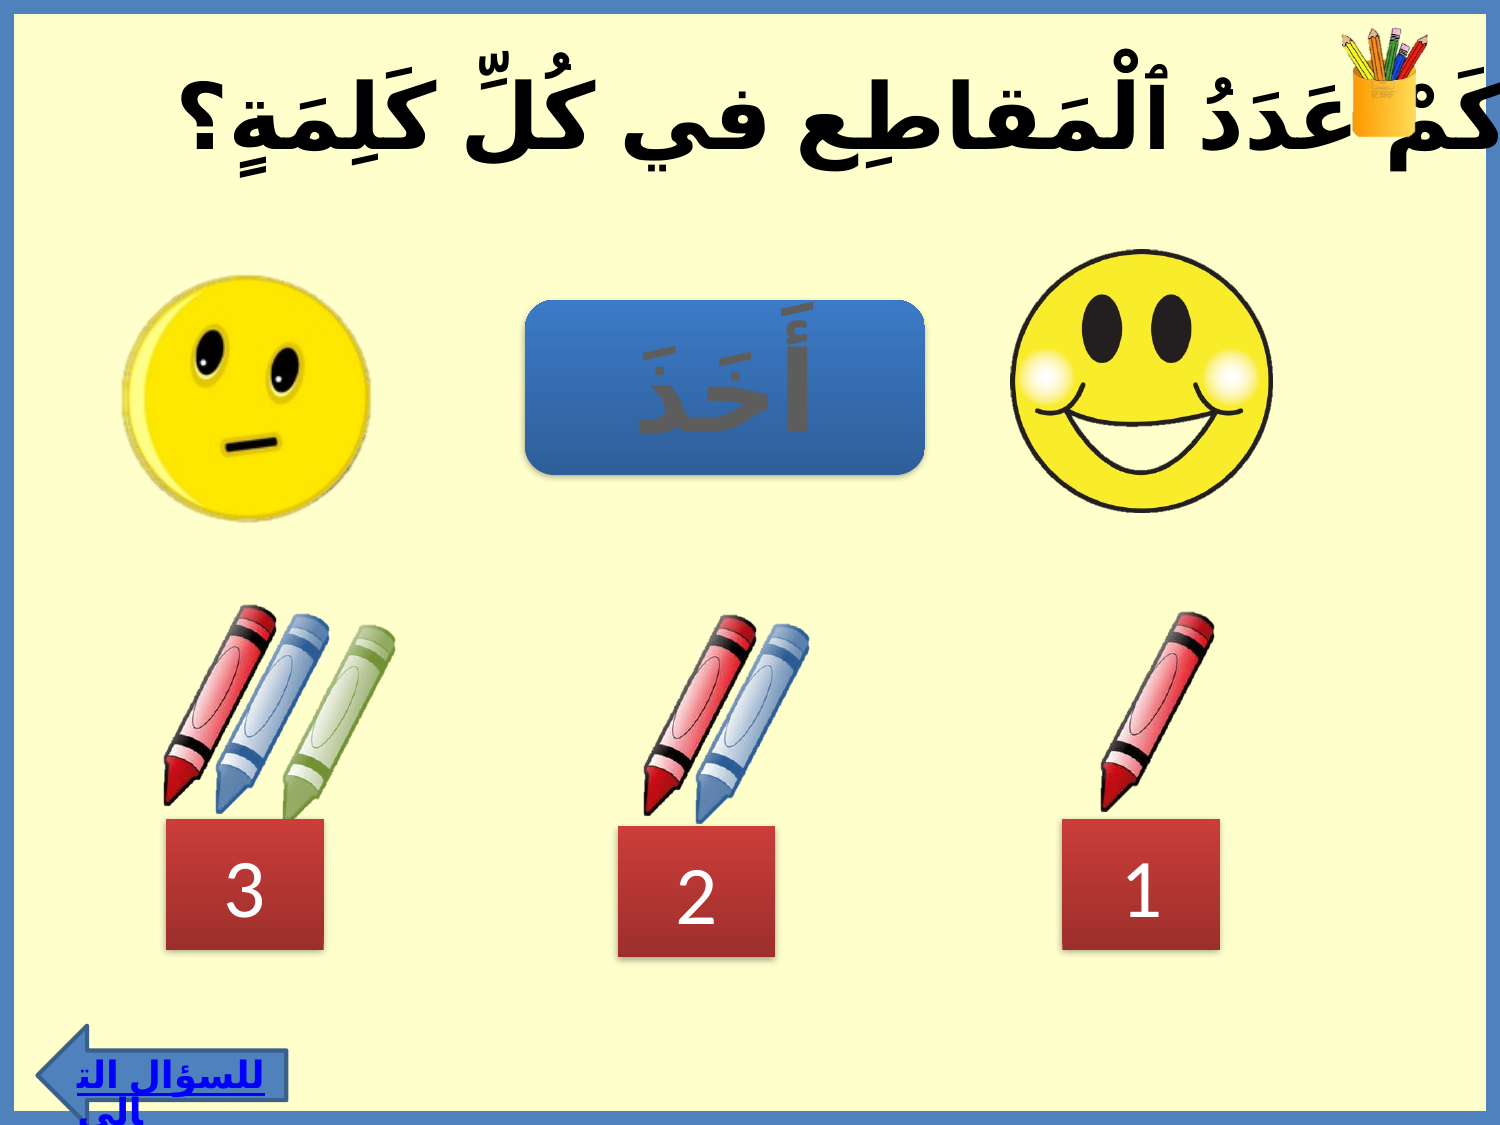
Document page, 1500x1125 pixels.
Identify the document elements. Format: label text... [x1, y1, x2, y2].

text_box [149, 599, 403, 951]
picture [1009, 249, 1273, 513]
picture [1337, 24, 1430, 145]
text_box [0, 0, 1500, 1125]
text_box للسؤال التالي [35, 1023, 289, 1125]
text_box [617, 609, 816, 958]
picture [80, 234, 413, 563]
text_box أَخَذَ [524, 299, 925, 475]
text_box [1062, 605, 1221, 951]
text_box كَمْ عَدَدُ ٱلْمَقاطِع في كُلِّ كَلِمَةٍ؟ [171, 50, 1500, 176]
